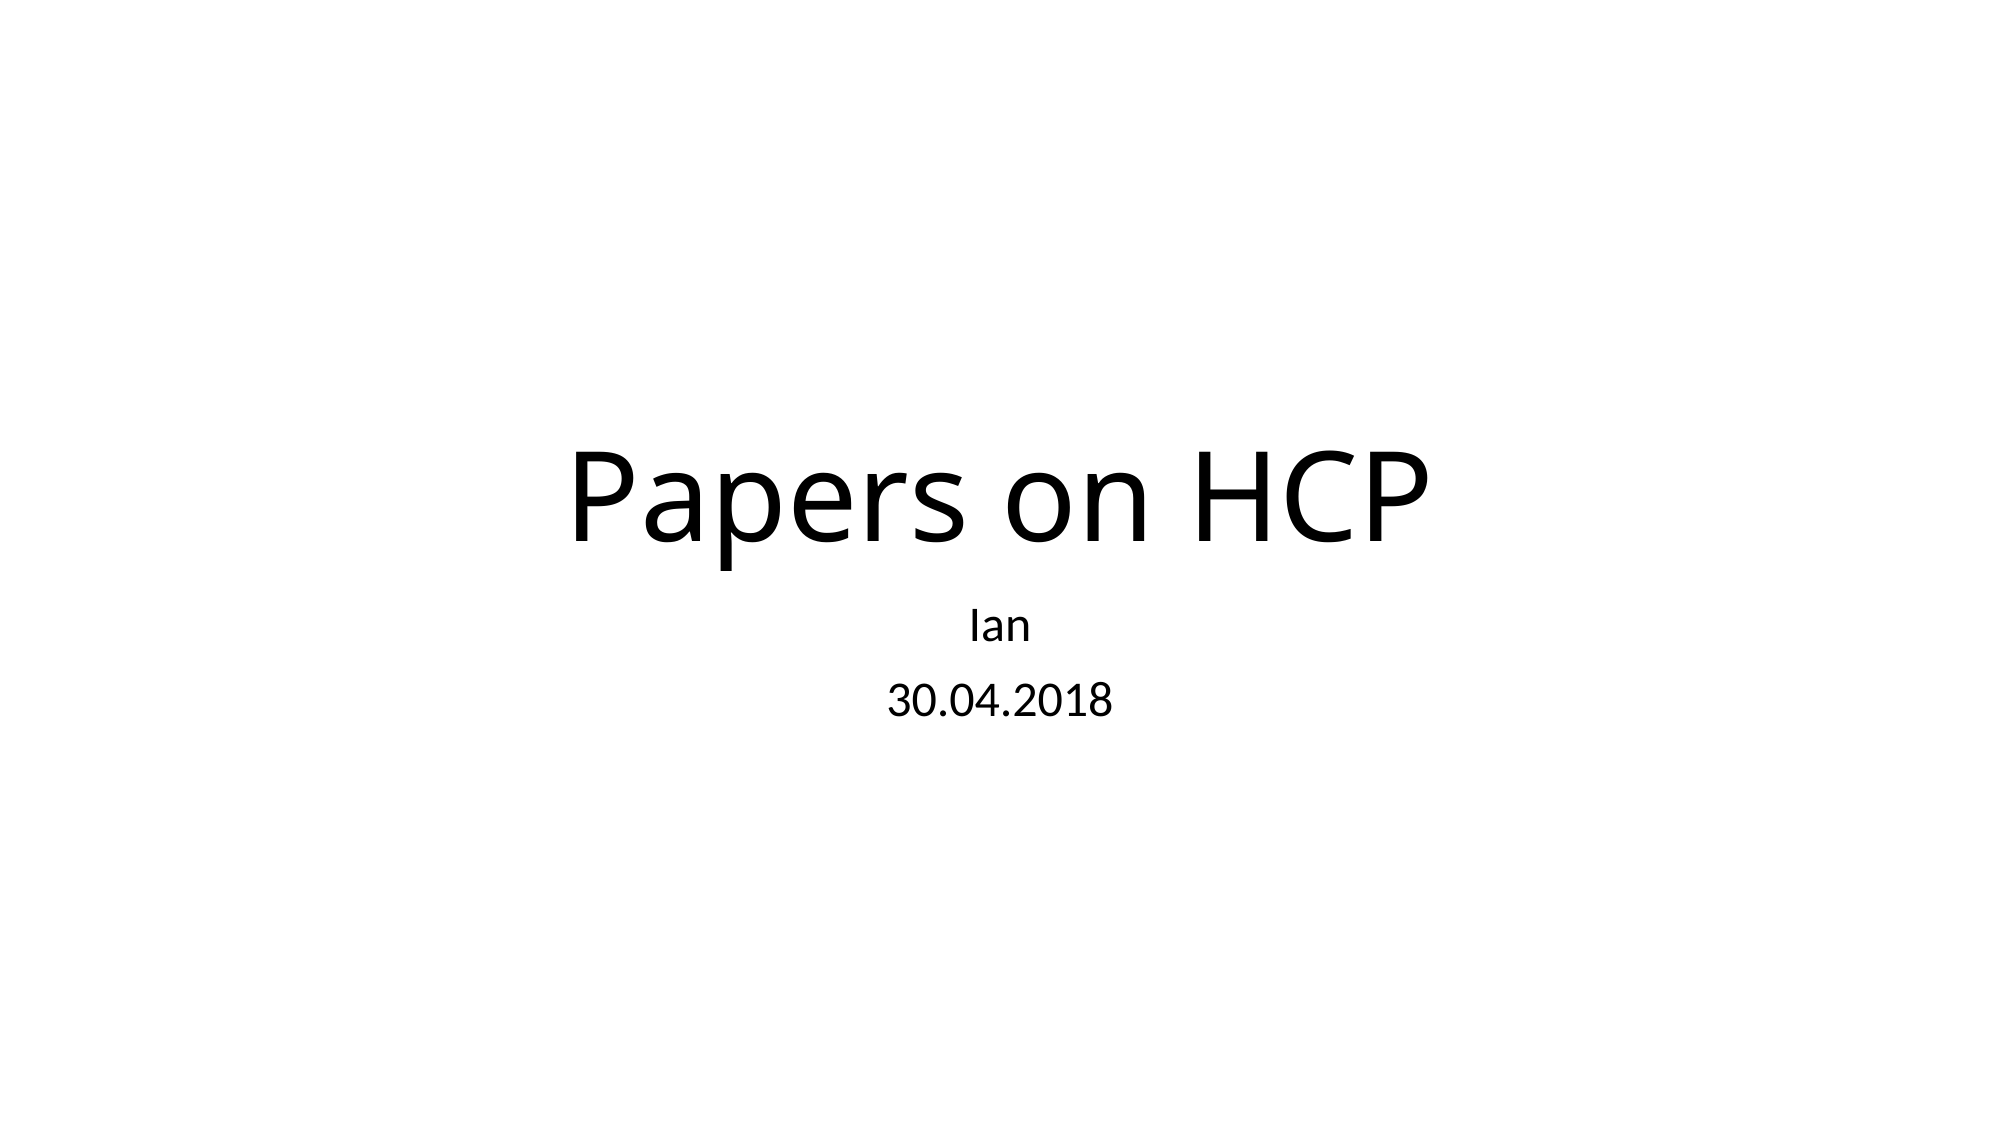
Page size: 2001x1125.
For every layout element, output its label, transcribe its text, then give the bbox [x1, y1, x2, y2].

title Papers on HCP [249, 184, 1750, 576]
subtitle Ian 30.04.2018 [249, 590, 1750, 863]
